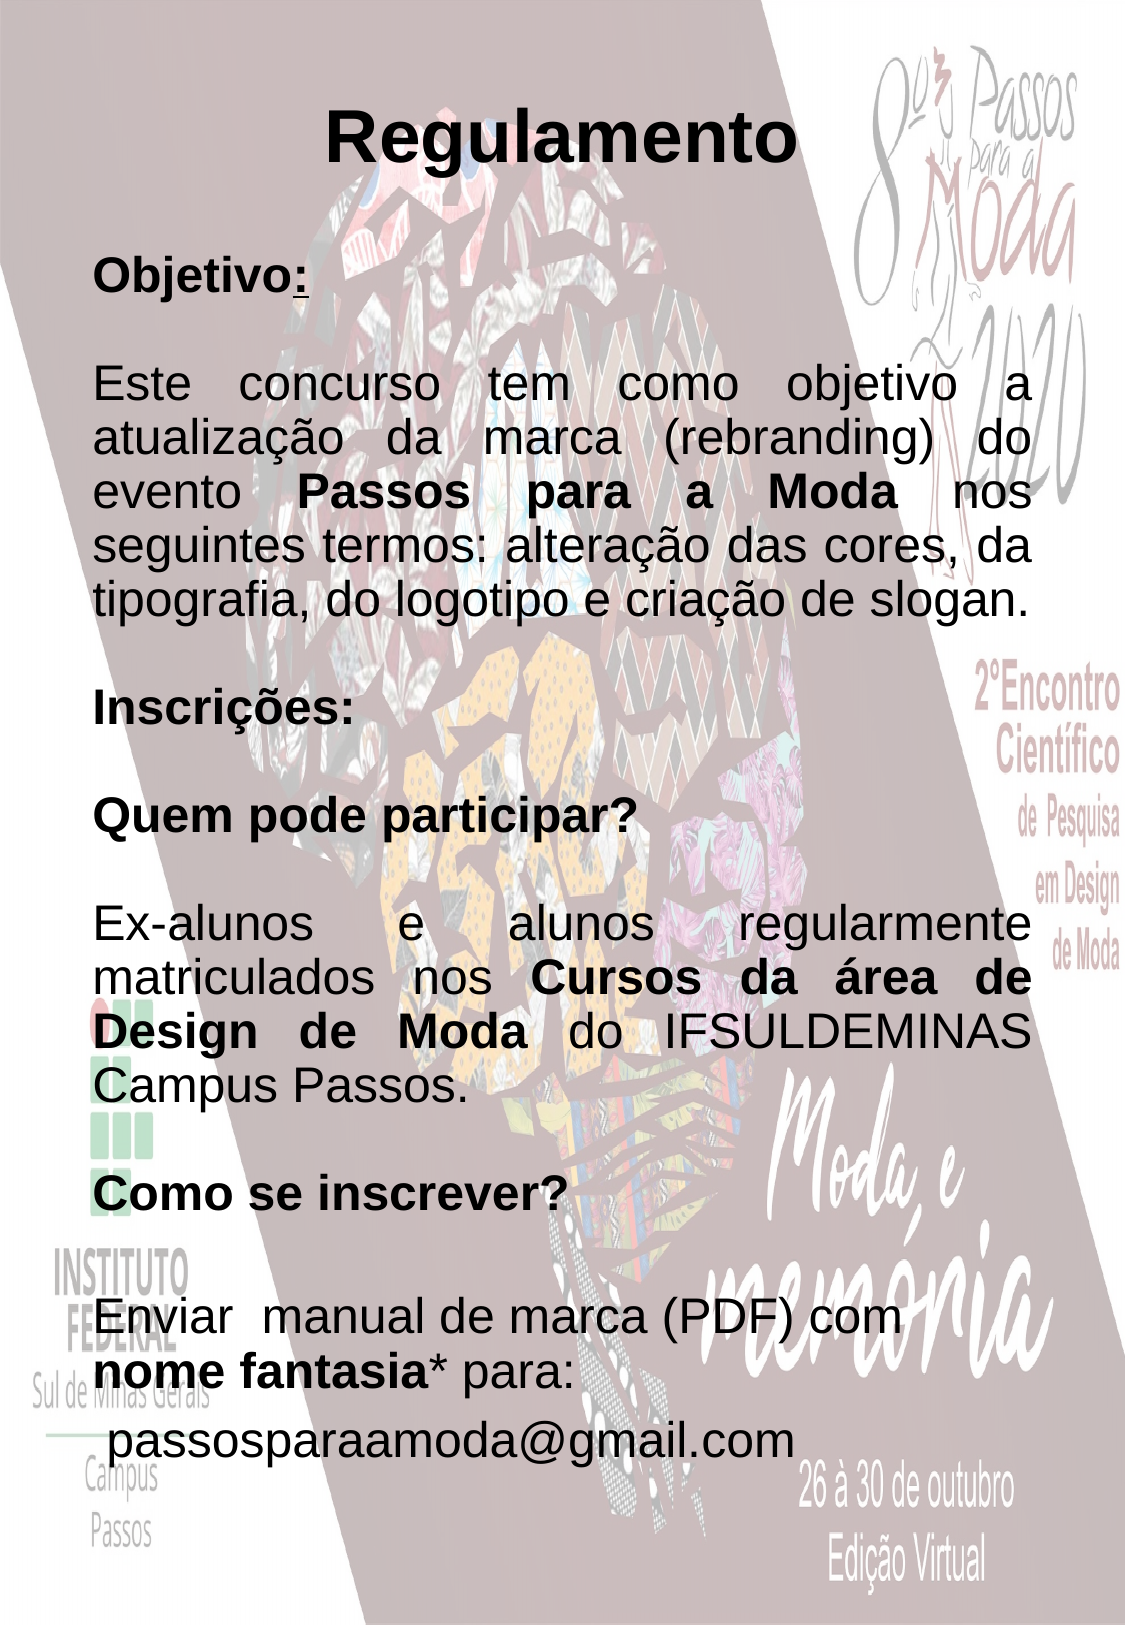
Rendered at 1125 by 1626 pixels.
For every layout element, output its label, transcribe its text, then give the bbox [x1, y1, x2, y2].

title Regulamento [77, 22, 1048, 242]
list Objetivo: Este concurso tem como objetivo a atualização da marca (rebranding) do evento Passos para a Moda nos seguintes termos: alteração das cores, da tipografia, do logotipo e criação de slogan. Inscrições: Quem pode participar? Ex-alunos e alunos regularmente matriculados nos Cursos da área de Design de Moda do IFSULDEMINAS Campus Passos. Como se inscrever? Enviar manual de marca (PDF) com nome fantasia* para: passosparaamoda@gmail.com [77, 242, 1048, 1525]
